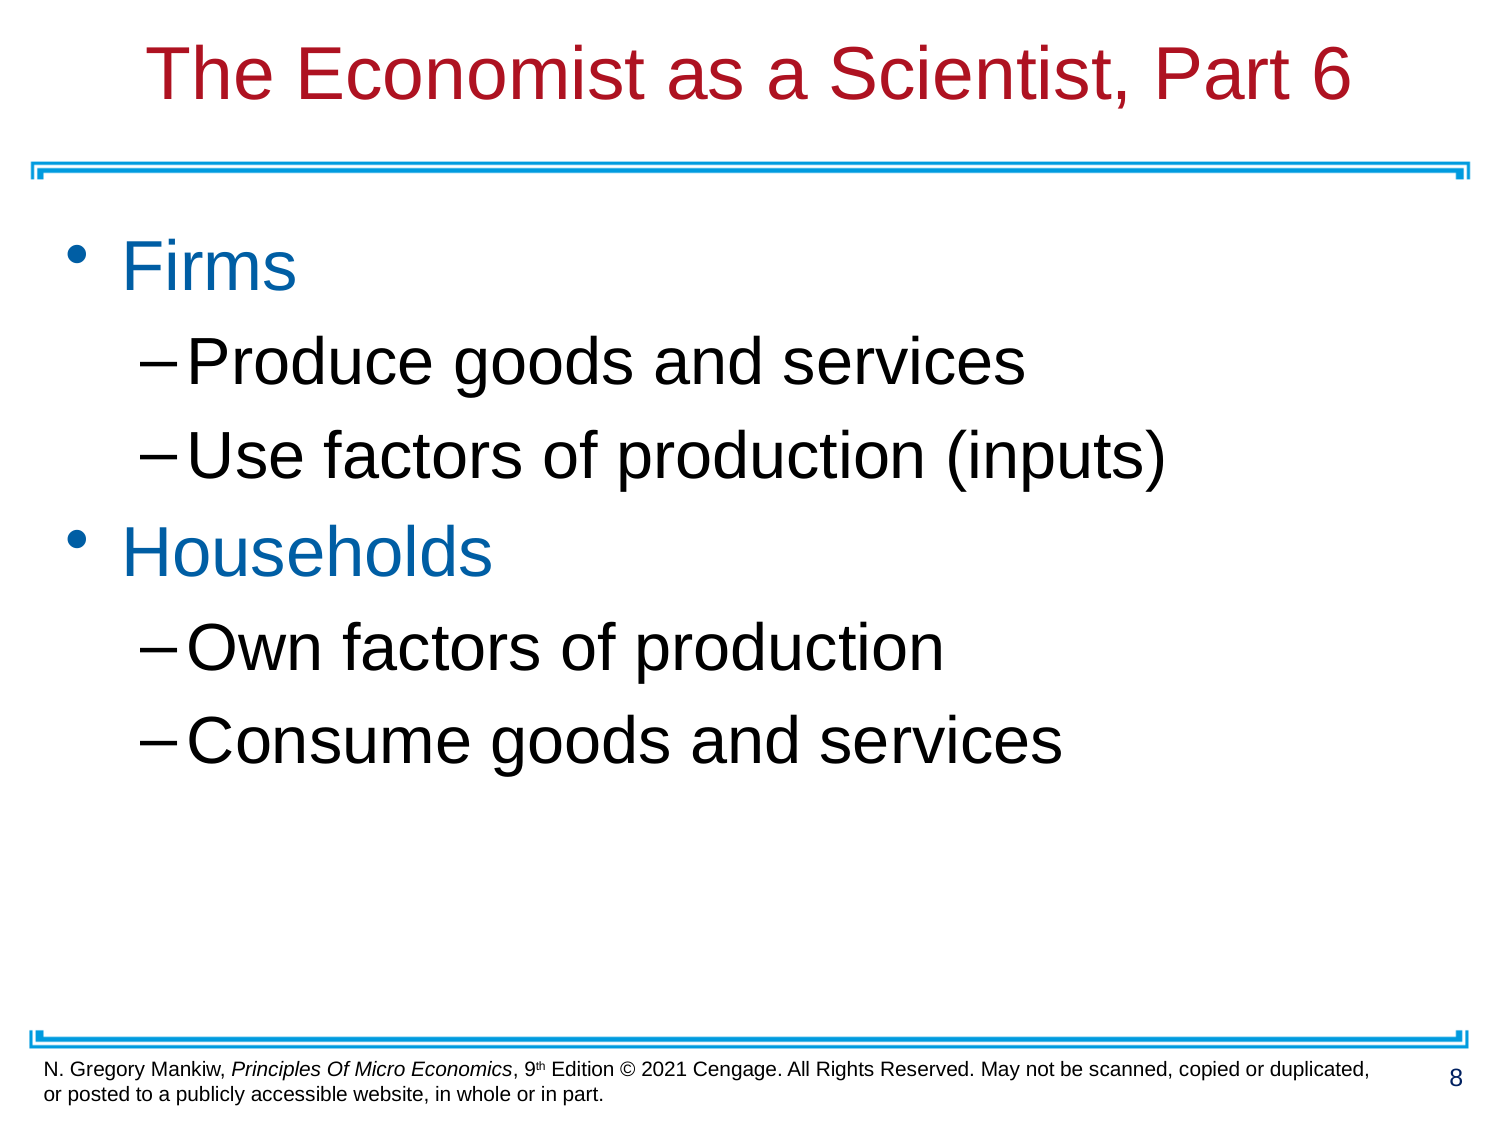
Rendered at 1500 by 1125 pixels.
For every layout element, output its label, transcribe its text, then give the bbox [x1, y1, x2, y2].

list Firms Produce goods and services Use factors of production (inputs) Households Own factors of production Consume goods and services [50, 212, 1459, 857]
picture [25, 1024, 1475, 1057]
picture [25, 154, 1475, 186]
slide_number 8 [1412, 1052, 1500, 1117]
title The Economist as a Scientist, Part 6 [86, 16, 1414, 158]
